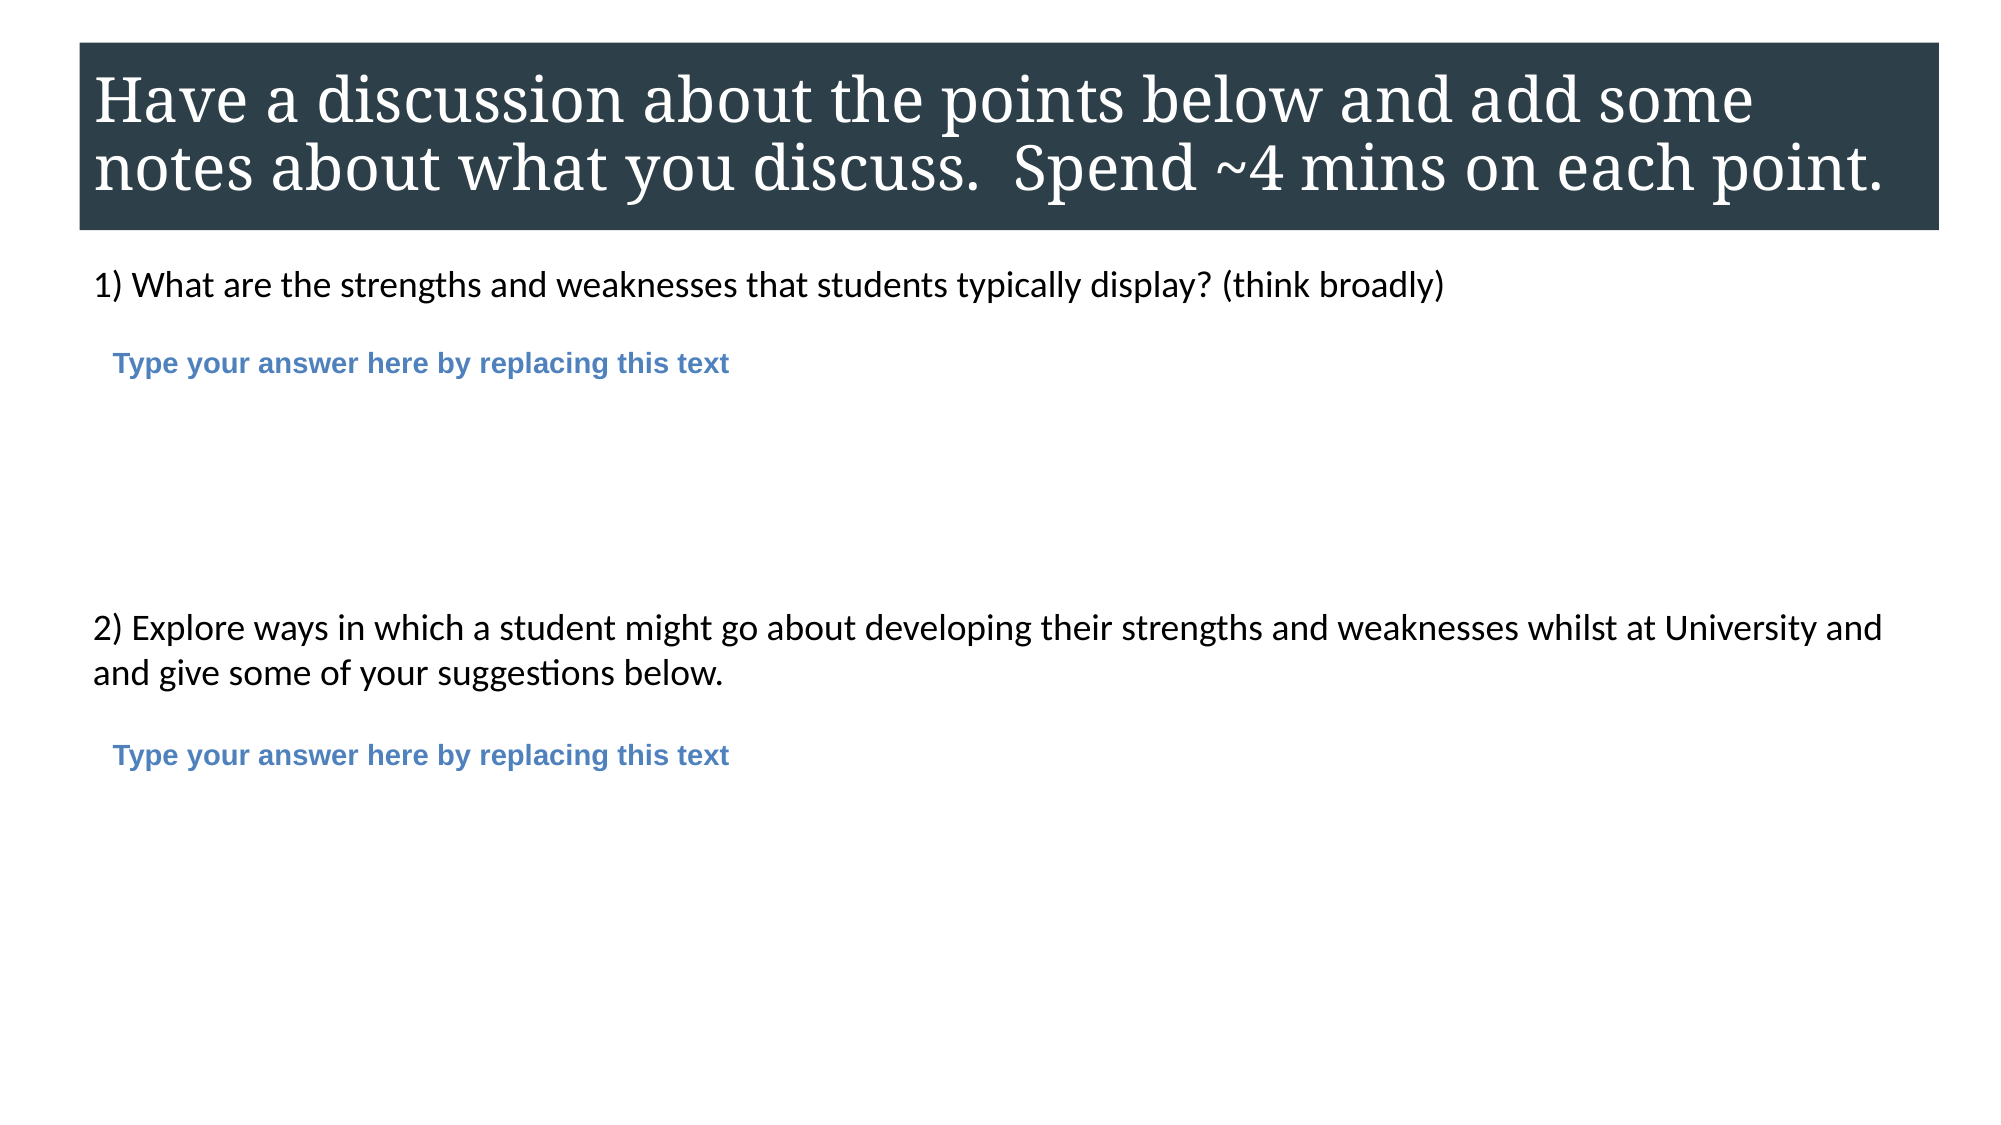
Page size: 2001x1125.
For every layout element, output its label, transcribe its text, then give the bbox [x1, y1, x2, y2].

text_box 2) Explore ways in which a student might go about developing their strengths and weaknesses whilst at University and and give some of your suggestions below. [78, 595, 1915, 701]
text_box Type your answer here by replacing this text [97, 723, 1164, 779]
text_box 1) What are the strengths and weaknesses that students typically display? (think broadly) [78, 252, 1485, 357]
text_box Type your answer here by replacing this text [97, 331, 1164, 387]
title Have a discussion about the points below and add some notes about what you discuss. Spend ~4 mins on each point. [79, 42, 1939, 231]
